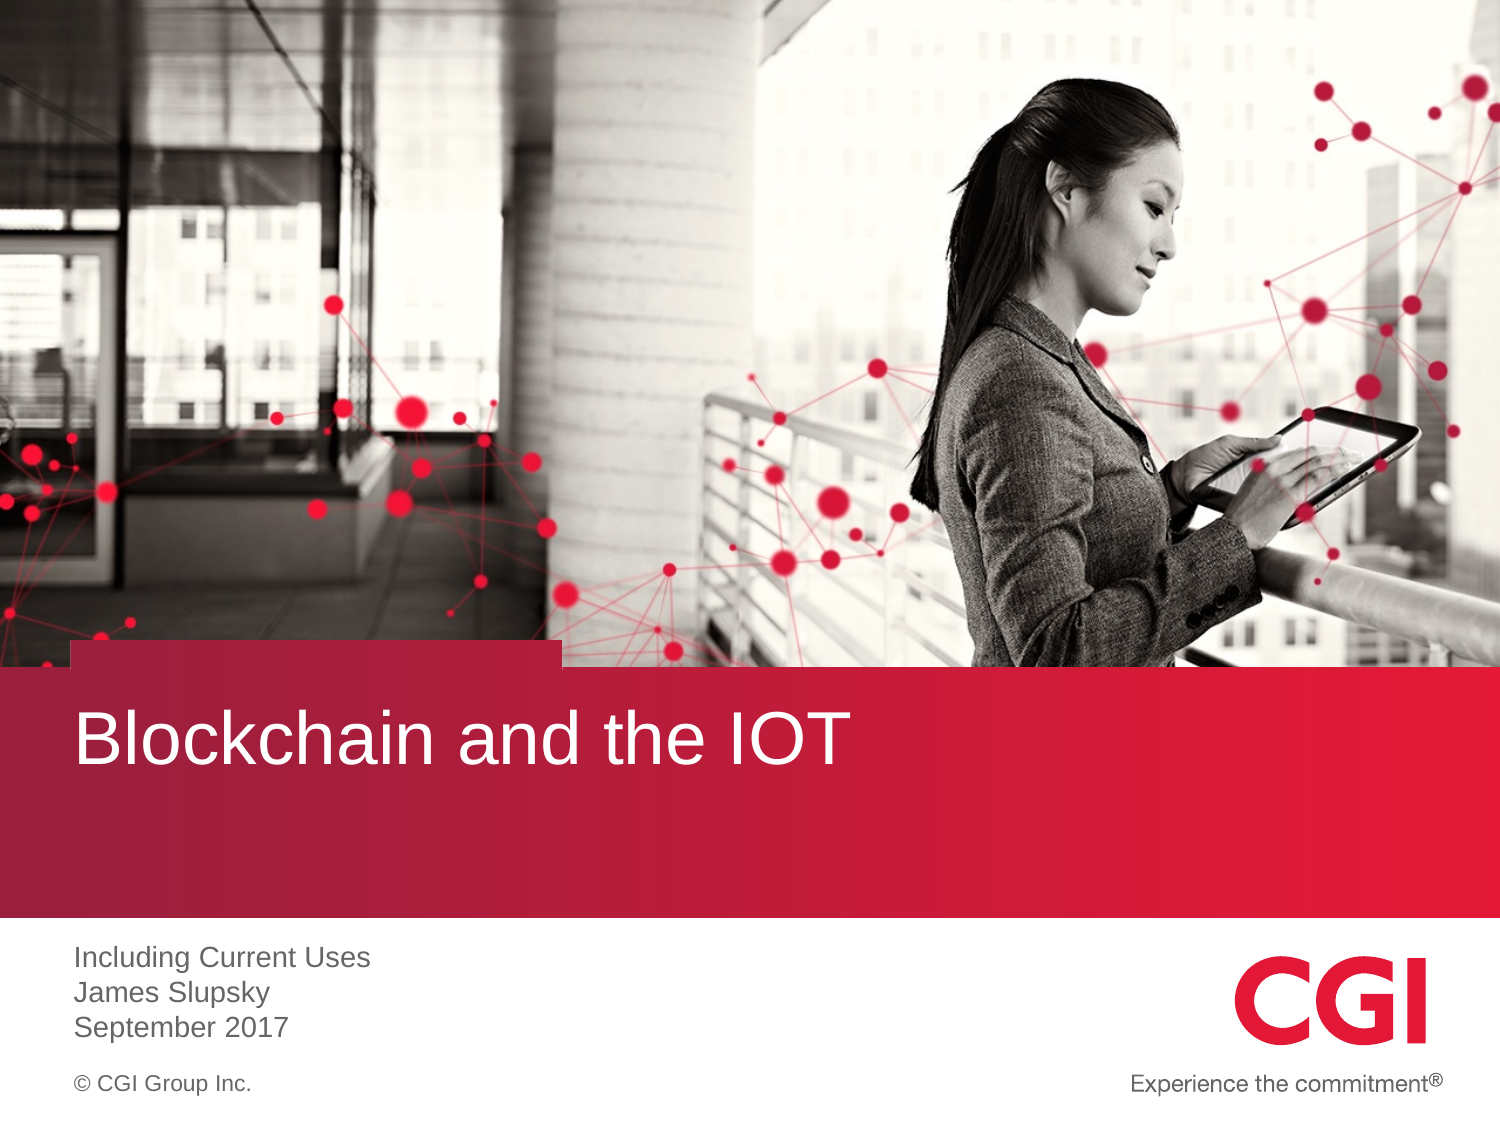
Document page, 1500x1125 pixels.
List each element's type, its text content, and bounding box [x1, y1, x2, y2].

title Blockchain and the IOT [73, 689, 1110, 894]
picture [0, 0, 1500, 918]
subtitle Including Current Uses James Slupsky September 2017 [73, 938, 1039, 1063]
